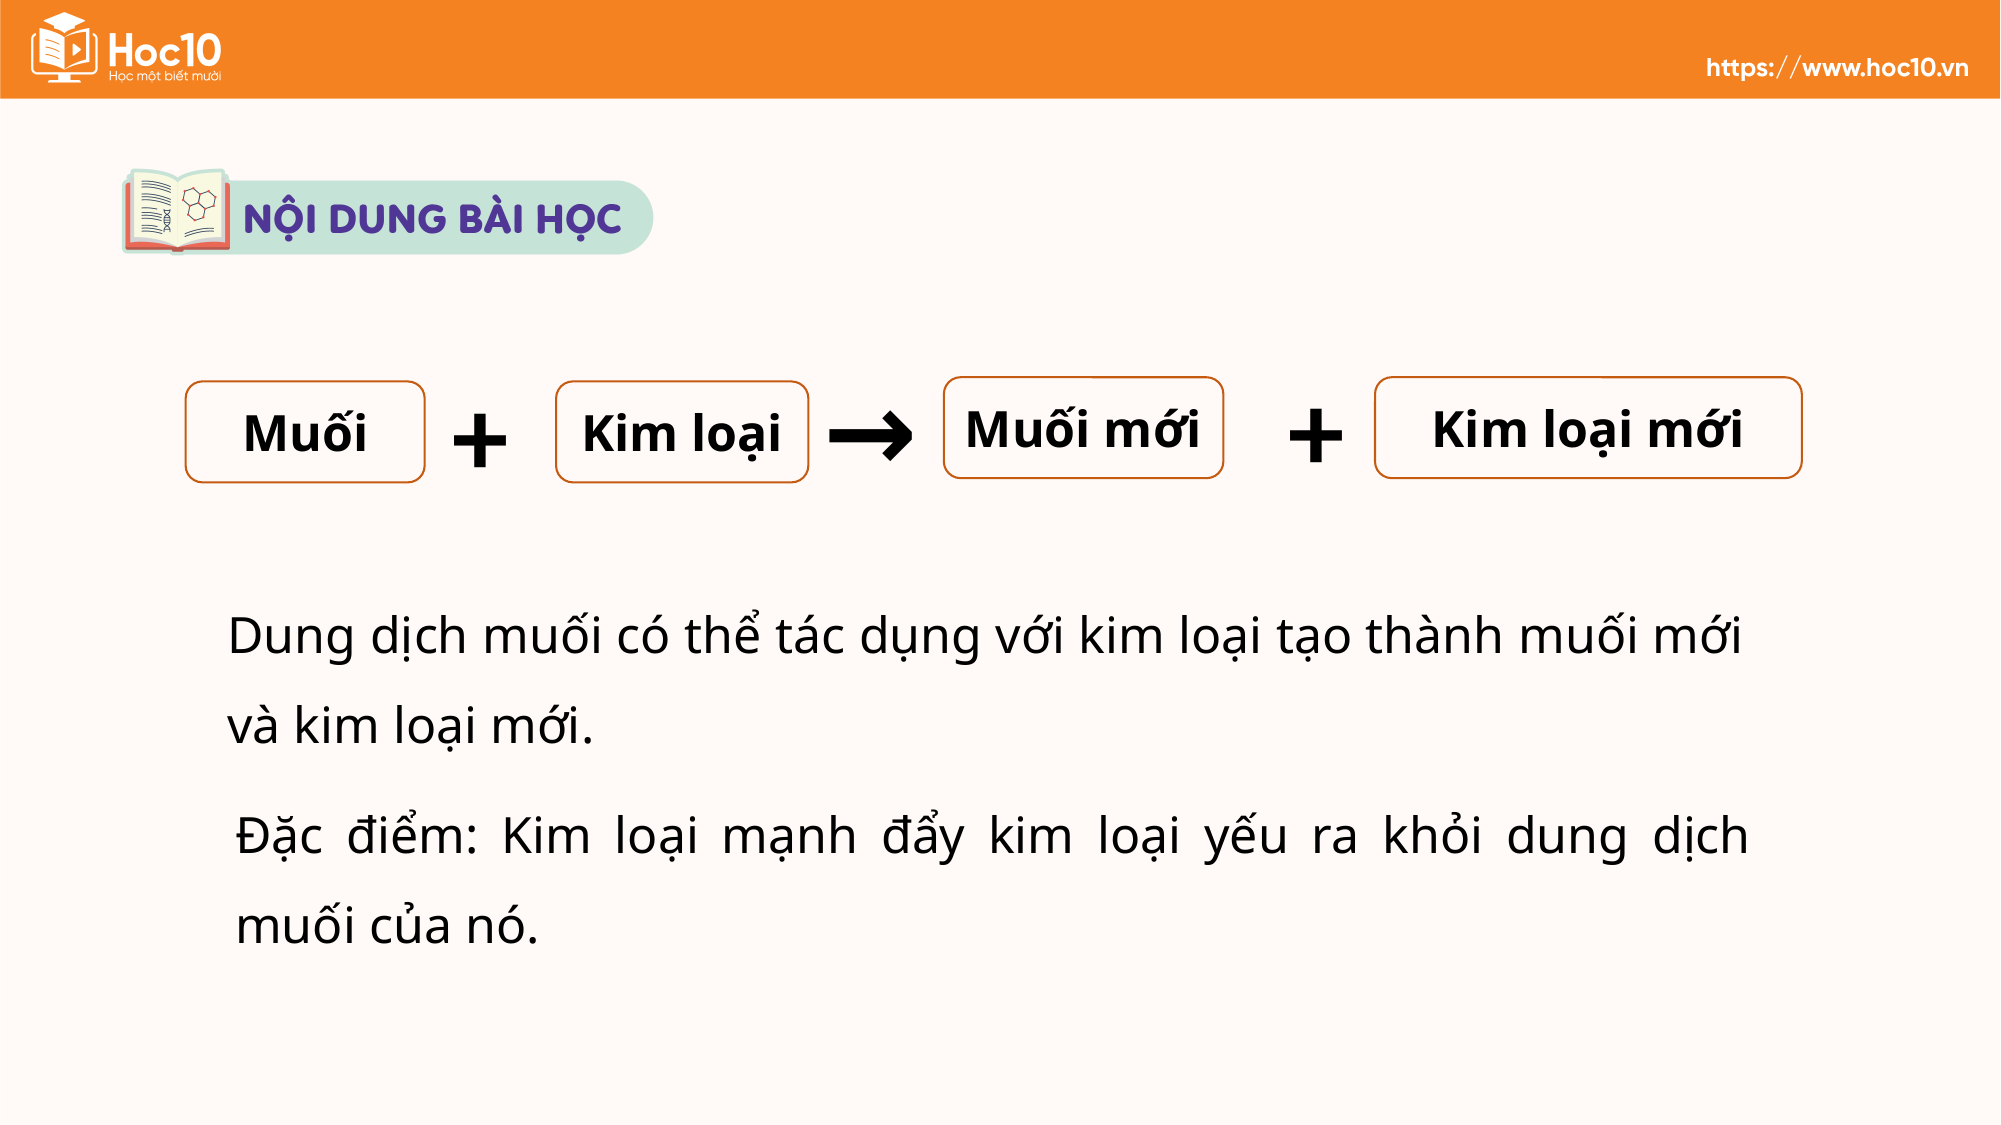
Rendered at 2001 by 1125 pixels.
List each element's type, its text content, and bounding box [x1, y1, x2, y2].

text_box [185, 351, 1802, 508]
picture [0, 0, 2001, 1125]
text_box Đặc điểm: Kim loại mạnh đẩy kim loại yếu ra khỏi dung dịch muối của nó. [220, 765, 1767, 961]
text_box Dung dịch muối có thể tác dụng với kim loại tạo thành muối mới và kim loại mới. [212, 566, 1760, 761]
